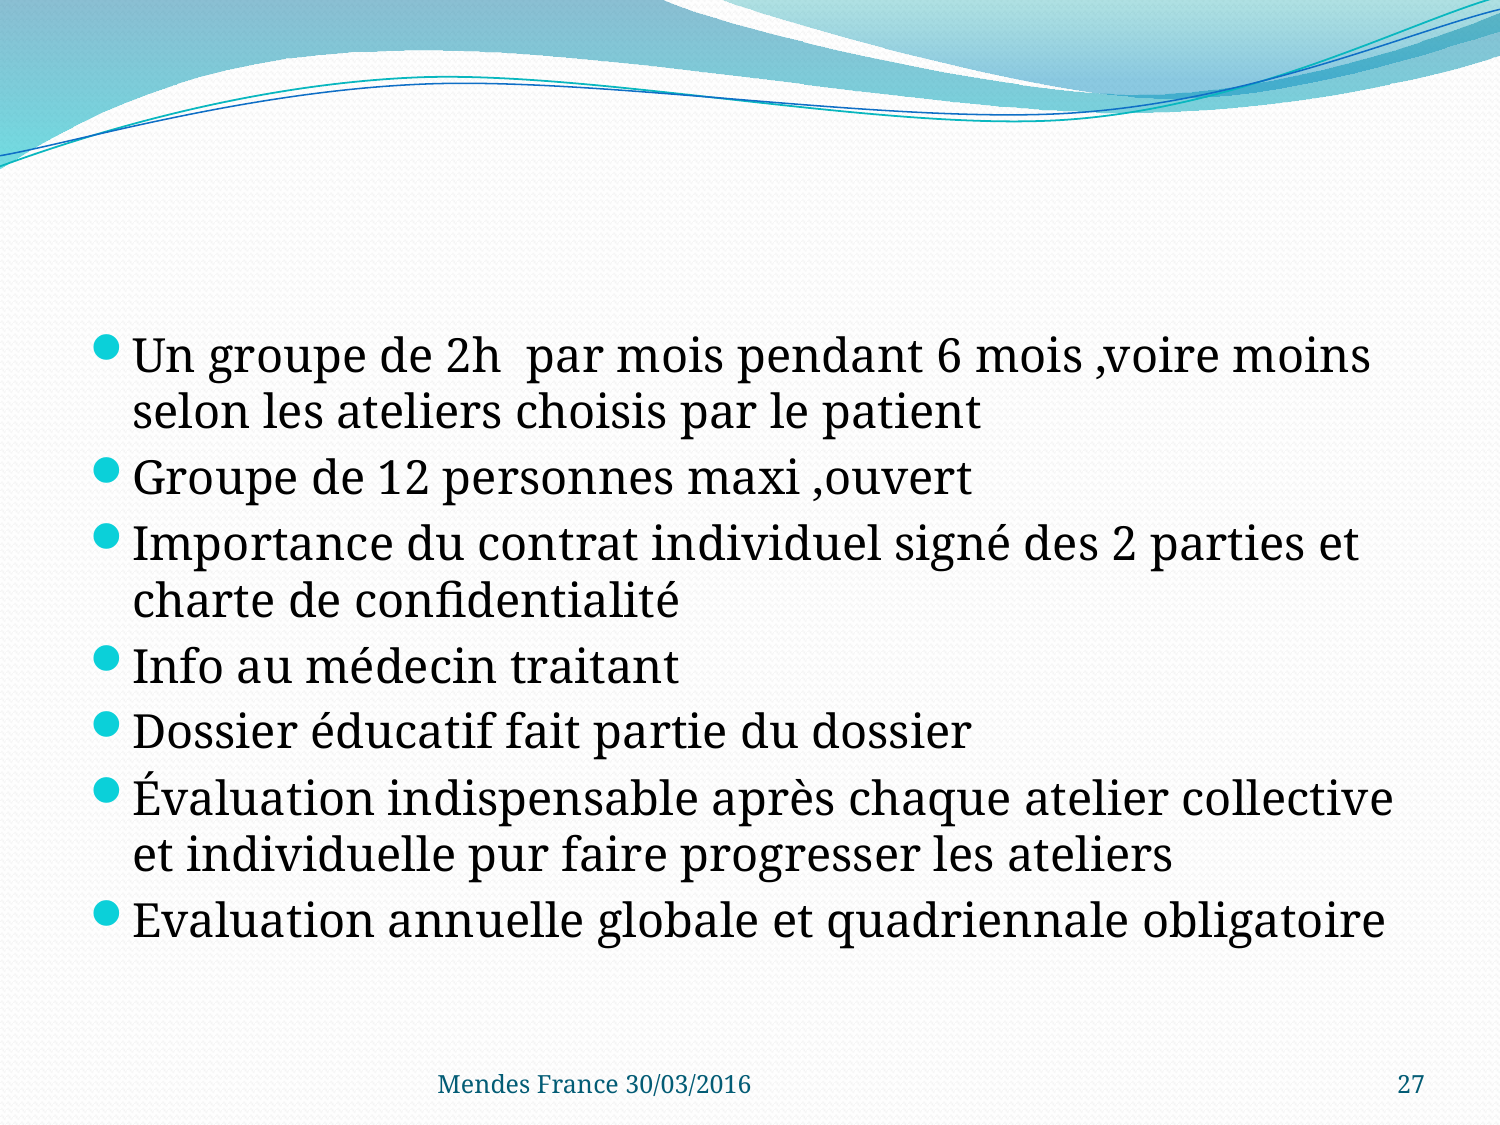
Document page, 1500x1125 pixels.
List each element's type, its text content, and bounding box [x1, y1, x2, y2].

footer Mendes France 30/03/2016 [437, 1042, 988, 1103]
slide_number 27 [1299, 1042, 1425, 1103]
list Un groupe de 2h par mois pendant 6 mois ,voire moins selon les ateliers choisis par le patient Groupe de 12 personnes maxi ,ouvert Importance du contrat individuel signé des 2 parties et charte de confidentialité Info au médecin traitant Dossier éducatif fait partie du dossier Évaluation indispensable après chaque atelier collective et individuelle pur faire progresser les ateliers Evaluation annuelle globale et quadriennale obligatoire [75, 317, 1425, 1038]
